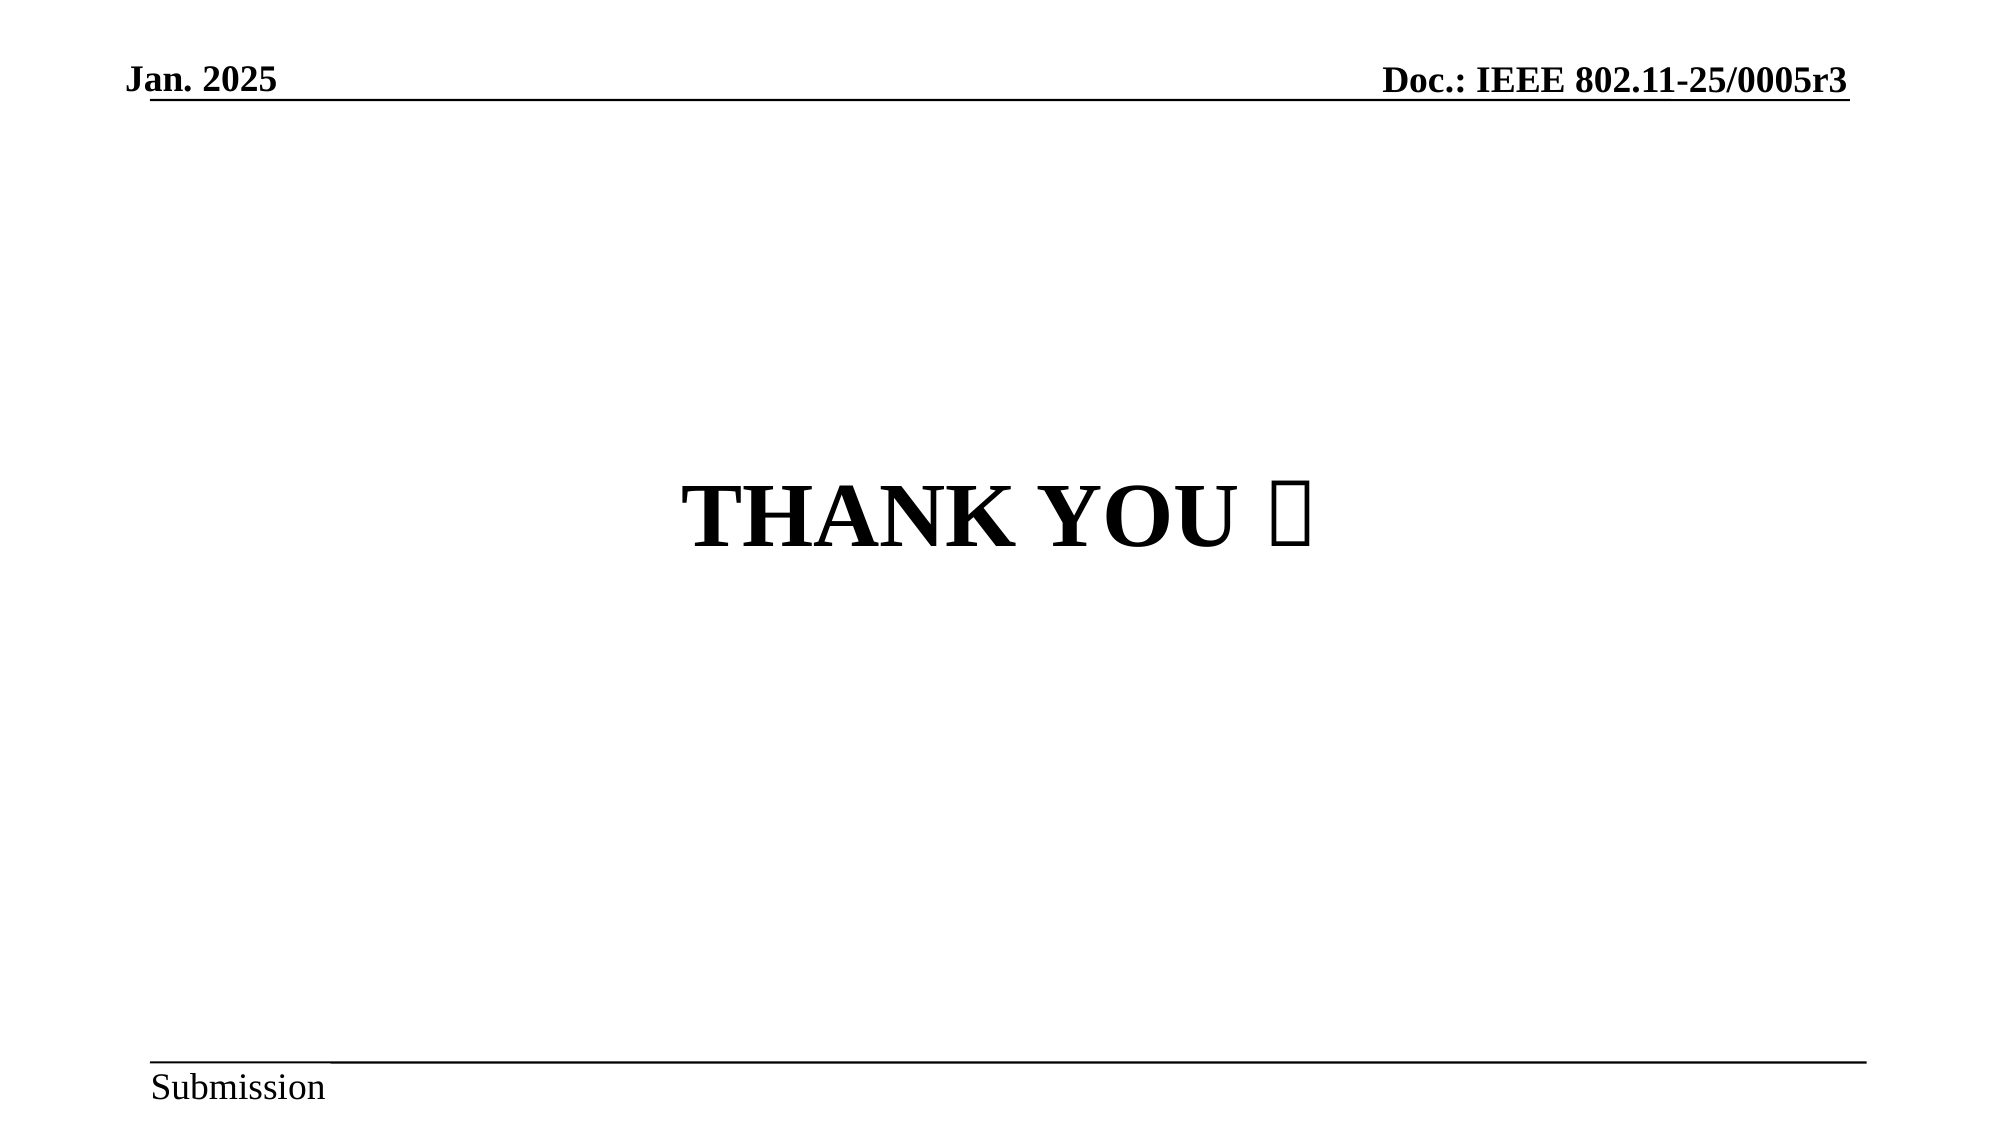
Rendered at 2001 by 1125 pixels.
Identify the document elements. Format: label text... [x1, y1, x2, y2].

list THANK YOU  [137, 447, 1863, 678]
